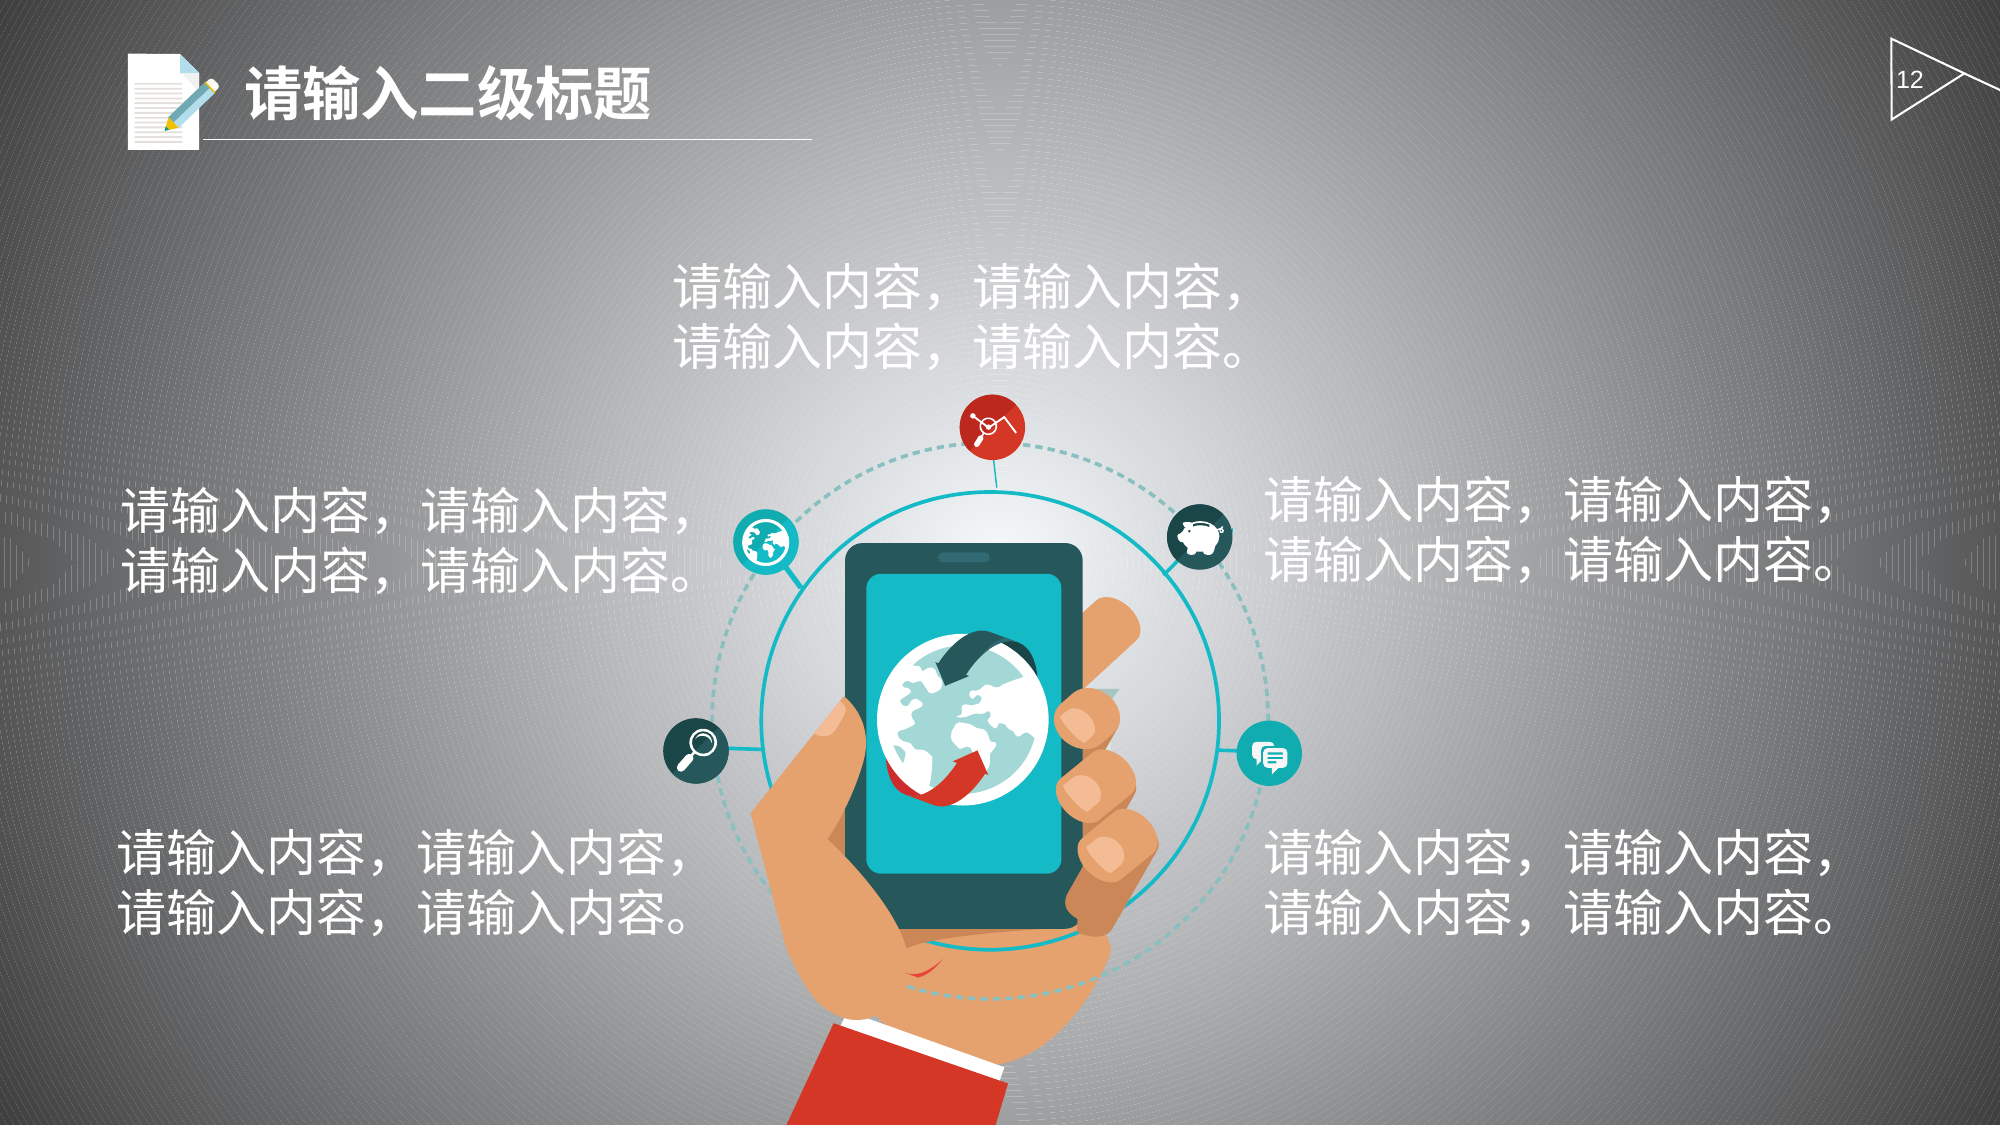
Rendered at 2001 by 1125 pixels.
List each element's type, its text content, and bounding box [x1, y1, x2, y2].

text_box 请输入内容，请输入内容，请输入内容，请输入内容。 [105, 471, 663, 607]
slide_number 12 [1877, 49, 1943, 109]
text_box 请输入二级标题 [229, 49, 930, 135]
text_box 请输入内容，请输入内容，请输入内容，请输入内容。 [657, 247, 1322, 383]
text_box 请输入内容，请输入内容，请输入内容，请输入内容。 [1303, 814, 1913, 950]
text_box 请输入内容，请输入内容，请输入内容，请输入内容。 [101, 814, 663, 950]
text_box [127, 53, 220, 150]
text_box 请输入内容，请输入内容，请输入内容，请输入内容。 [1303, 460, 1913, 596]
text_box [663, 394, 1303, 1125]
